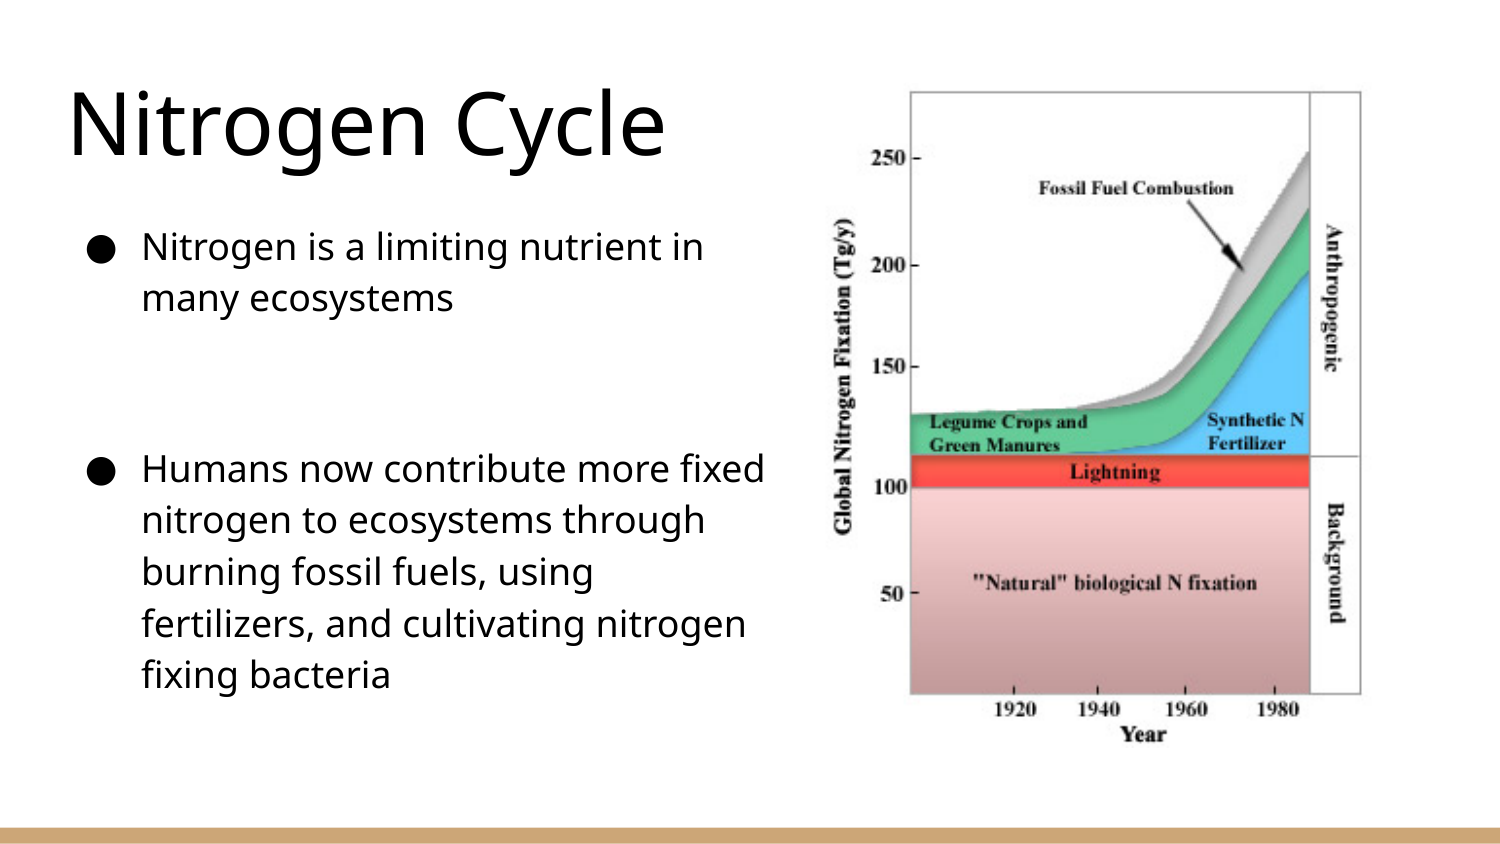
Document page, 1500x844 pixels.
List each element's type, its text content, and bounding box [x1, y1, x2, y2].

title Nitrogen Cycle [51, 51, 1449, 189]
list Nitrogen is a limiting nutrient in many ecosystems Humans now contribute more fixed nitrogen to ecosystems through burning fossil fuels, using fertilizers, and cultivating nitrogen fixing bacteria [51, 200, 787, 752]
picture [811, 82, 1395, 748]
